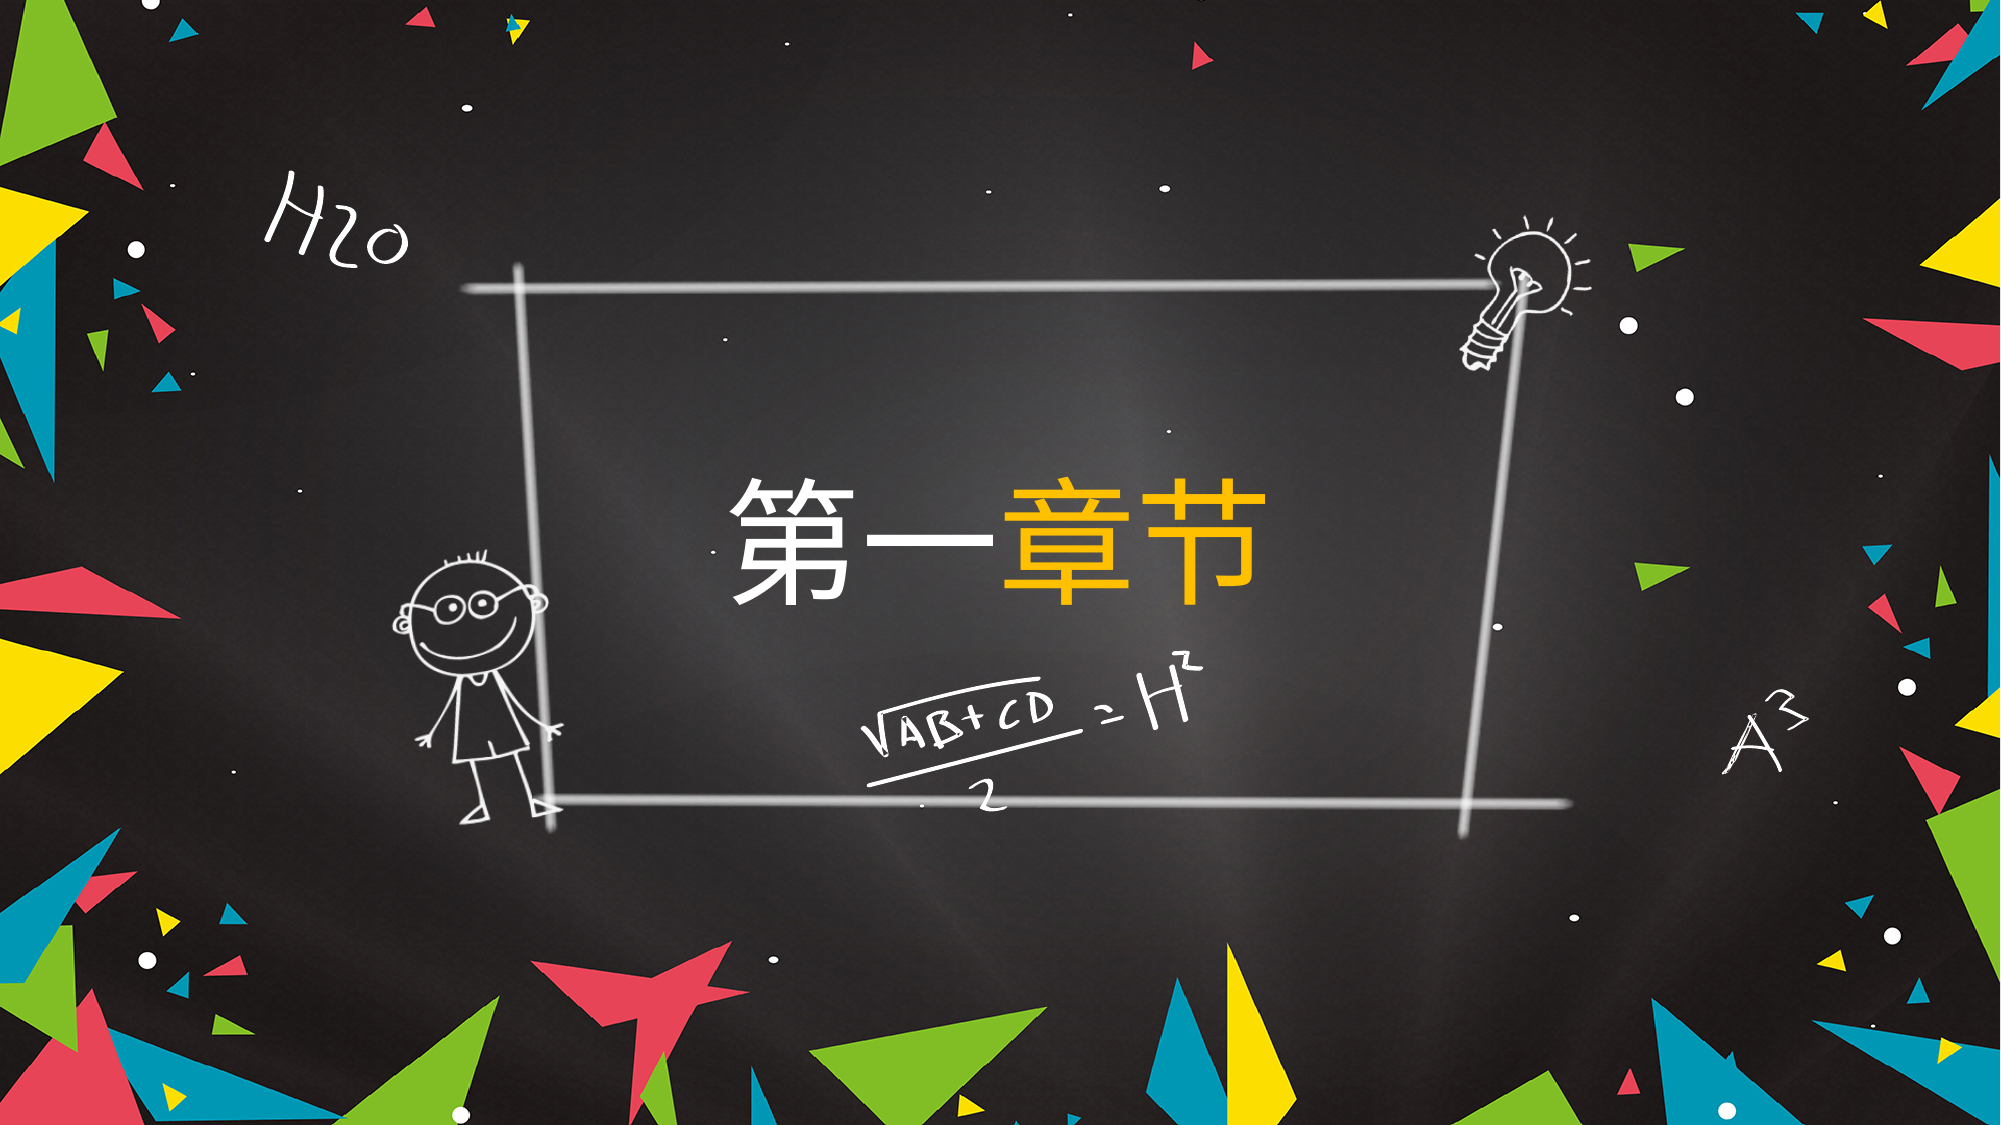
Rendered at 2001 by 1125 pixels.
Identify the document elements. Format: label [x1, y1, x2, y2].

picture [0, 310, 20, 334]
text_box [858, 670, 1217, 799]
text_box [259, 187, 404, 280]
text_box [1712, 693, 1813, 777]
picture [0, 0, 2001, 1125]
